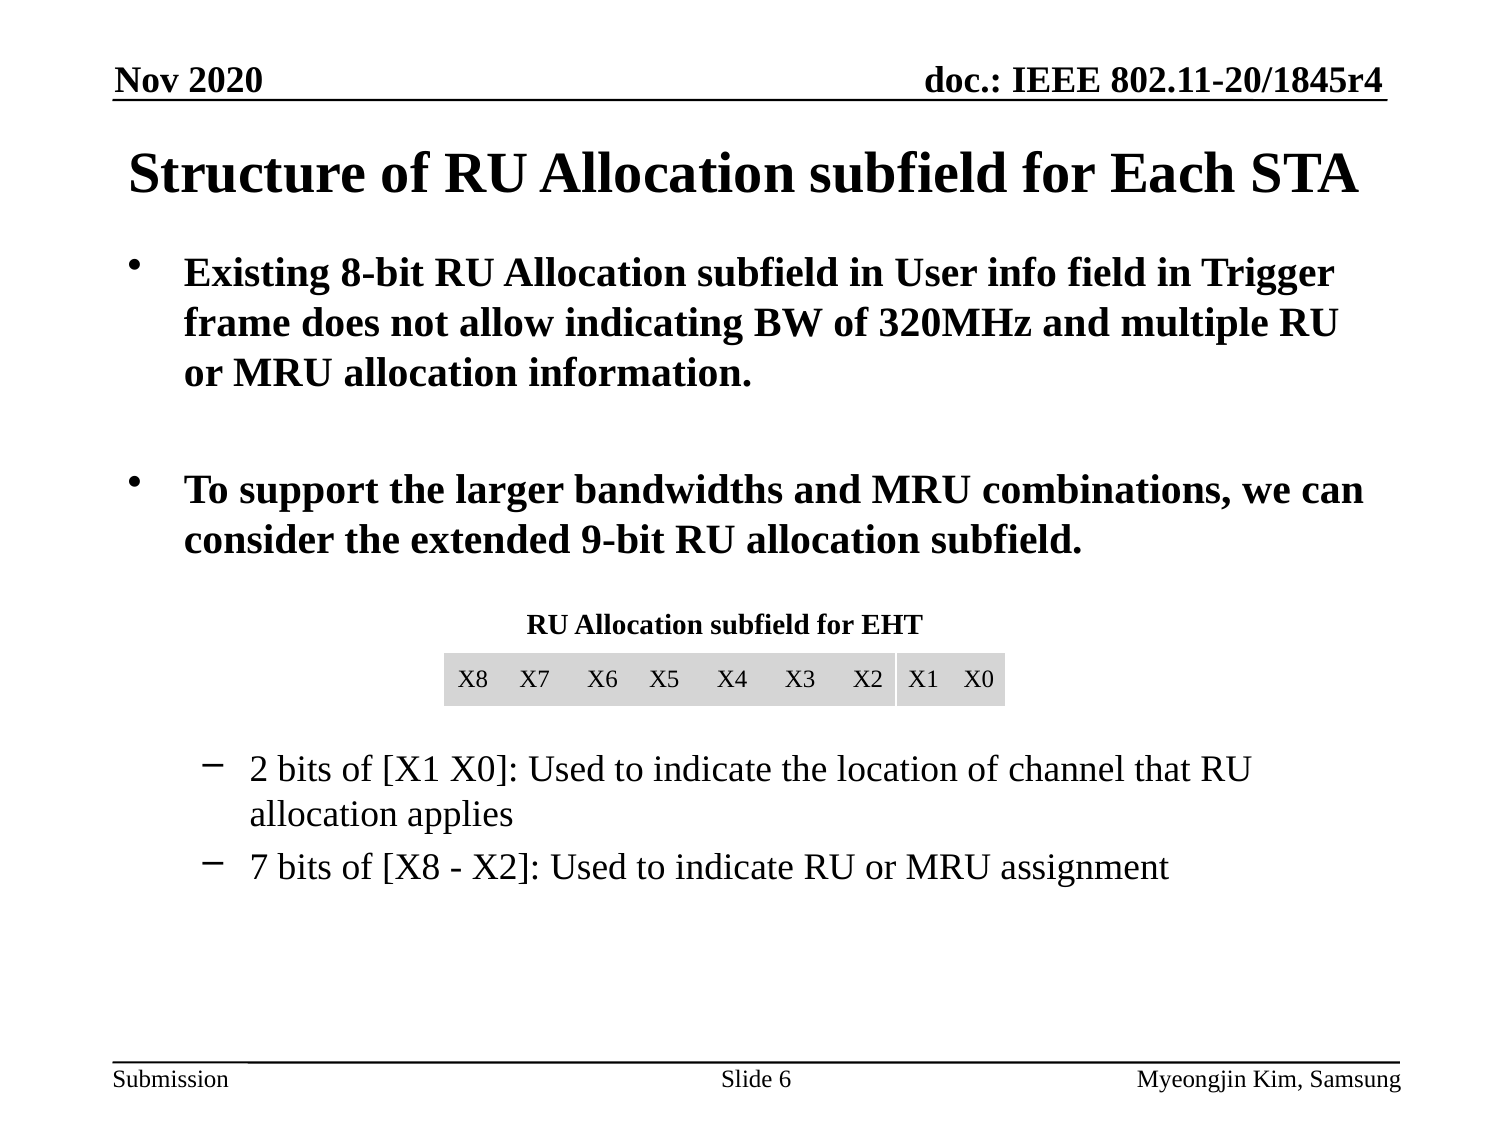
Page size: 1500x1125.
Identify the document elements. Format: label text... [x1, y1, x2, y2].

title Structure of RU Allocation subfield for Each STA [112, 112, 1388, 226]
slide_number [114, 54, 309, 101]
table_header [897, 700, 1005, 706]
slide_number Slide 6 [712, 1061, 800, 1093]
list Existing 8-bit RU Allocation subfield in User info field in Trigger frame does not allow indicating BW of 320MHz and multiple RU or MRU allocation information. To support the larger bandwidths and MRU combinations, we can consider the extended 9-bit RU allocation subfield. 2 bits of [X1 X0]: Used to indicate the location of channel that RU allocation applies 7 bits of [X8 - X2]: Used to indicate RU or MRU assignment [112, 237, 1388, 1001]
text_box X8 X7 X6 X5 X4 X3 X2 X1 X0 [443, 655, 1038, 700]
table_header [444, 700, 895, 706]
text_box RU Allocation subfield for EHT [448, 597, 1002, 648]
footer Myeongjin Kim, Samsung [1130, 1061, 1402, 1093]
